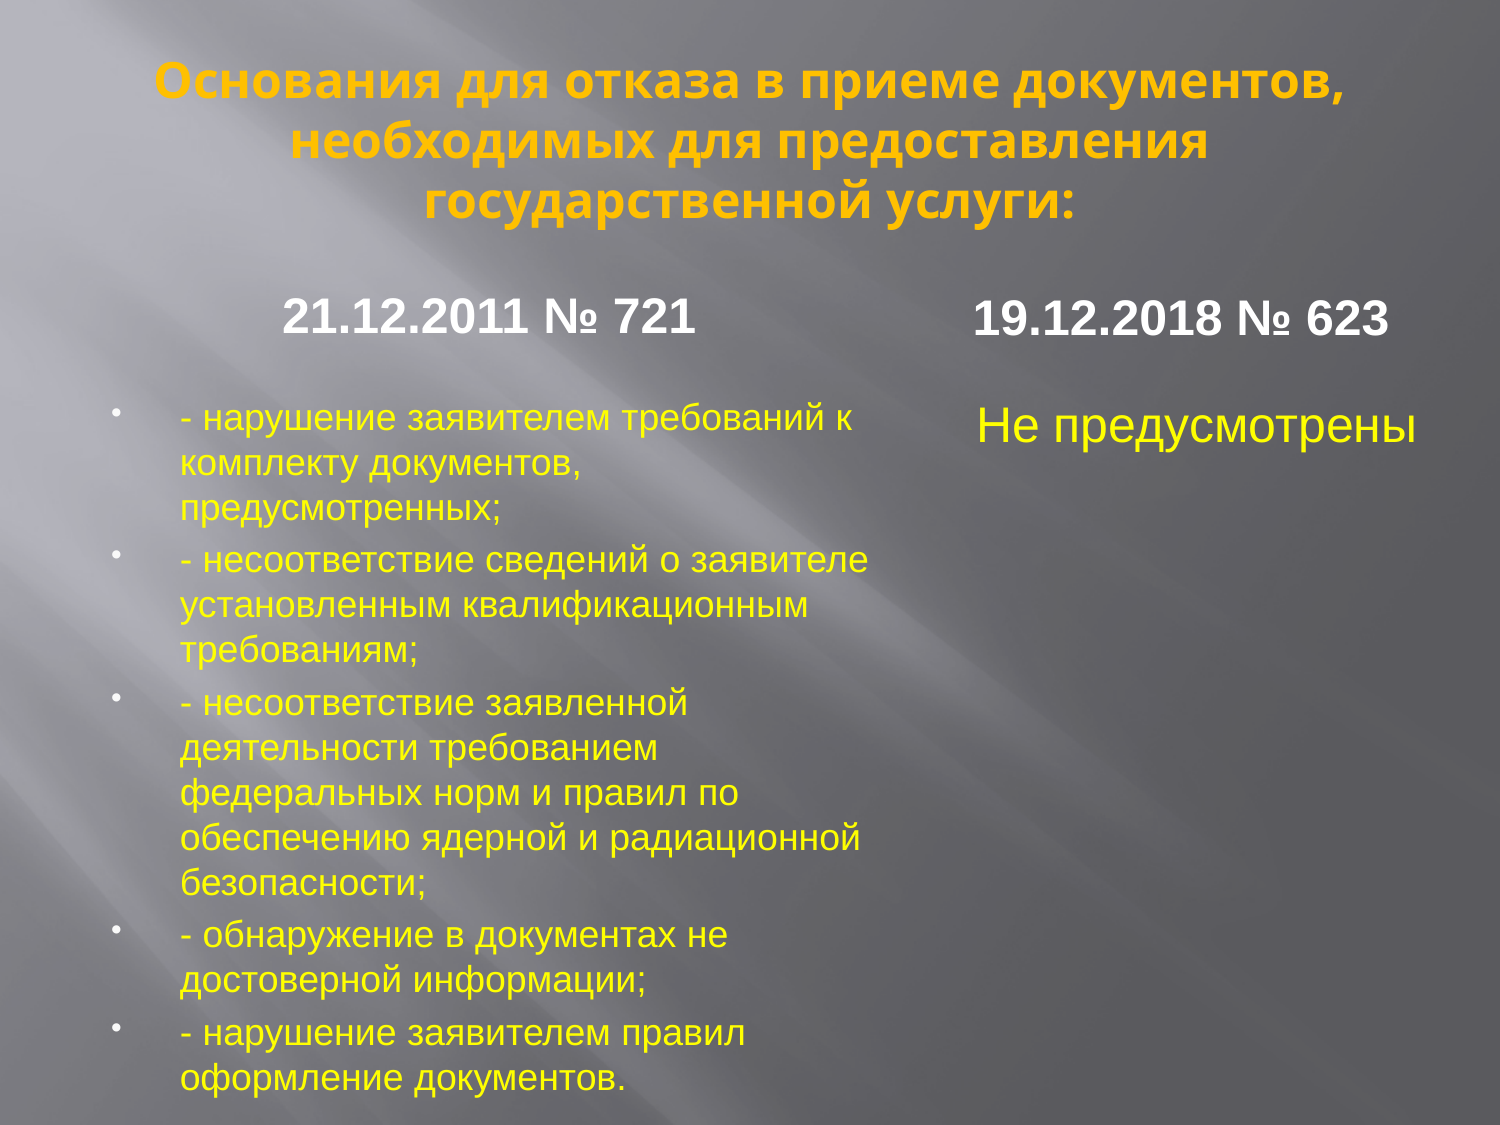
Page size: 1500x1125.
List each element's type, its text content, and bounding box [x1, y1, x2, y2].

list 19.12.2018 № 623 [927, 255, 1436, 375]
list Не предусмотрены [938, 385, 1459, 1005]
list 21.12.2011 № 721 [75, 251, 904, 375]
title Основания для отказа в приеме документов, необходимых для предоставления государственной услуги: [75, 44, 1425, 233]
list - нарушение заявителем требований к комплекту документов, предусмотренных; - несоответствие сведений о заявителе установленным квалификационным требованиям; - несоответствие заявленной деятельности требованием федеральных норм и правил по обеспечению ядерной и радиационной безопасности; - обнаружение в документах не достоверной информации; - нарушение заявителем правил оформление документов. [75, 385, 916, 1118]
